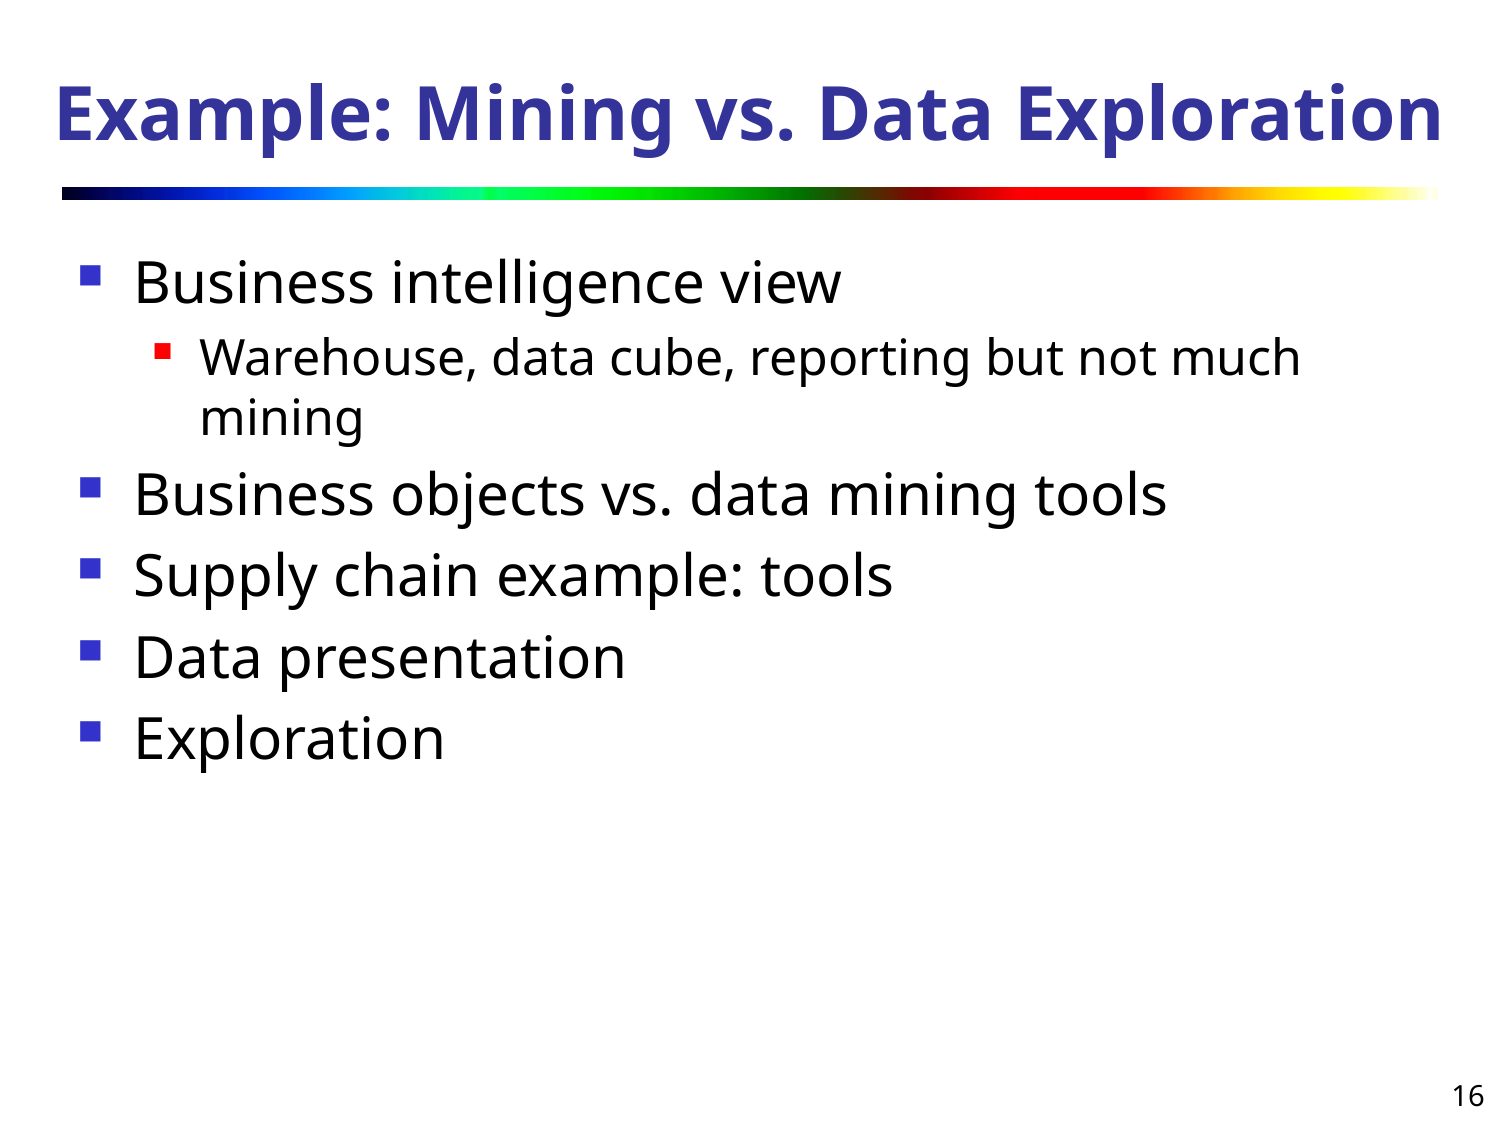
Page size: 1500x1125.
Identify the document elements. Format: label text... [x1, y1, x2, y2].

picture [62, 187, 355, 200]
slide_number 16 [1187, 1049, 1500, 1125]
title Example: Mining vs. Data Exploration [0, 37, 1500, 163]
picture [382, 187, 1438, 200]
list Business intelligence view Warehouse, data cube, reporting but not much mining Business objects vs. data mining tools Supply chain example: tools Data presentation Exploration [62, 237, 1450, 1075]
